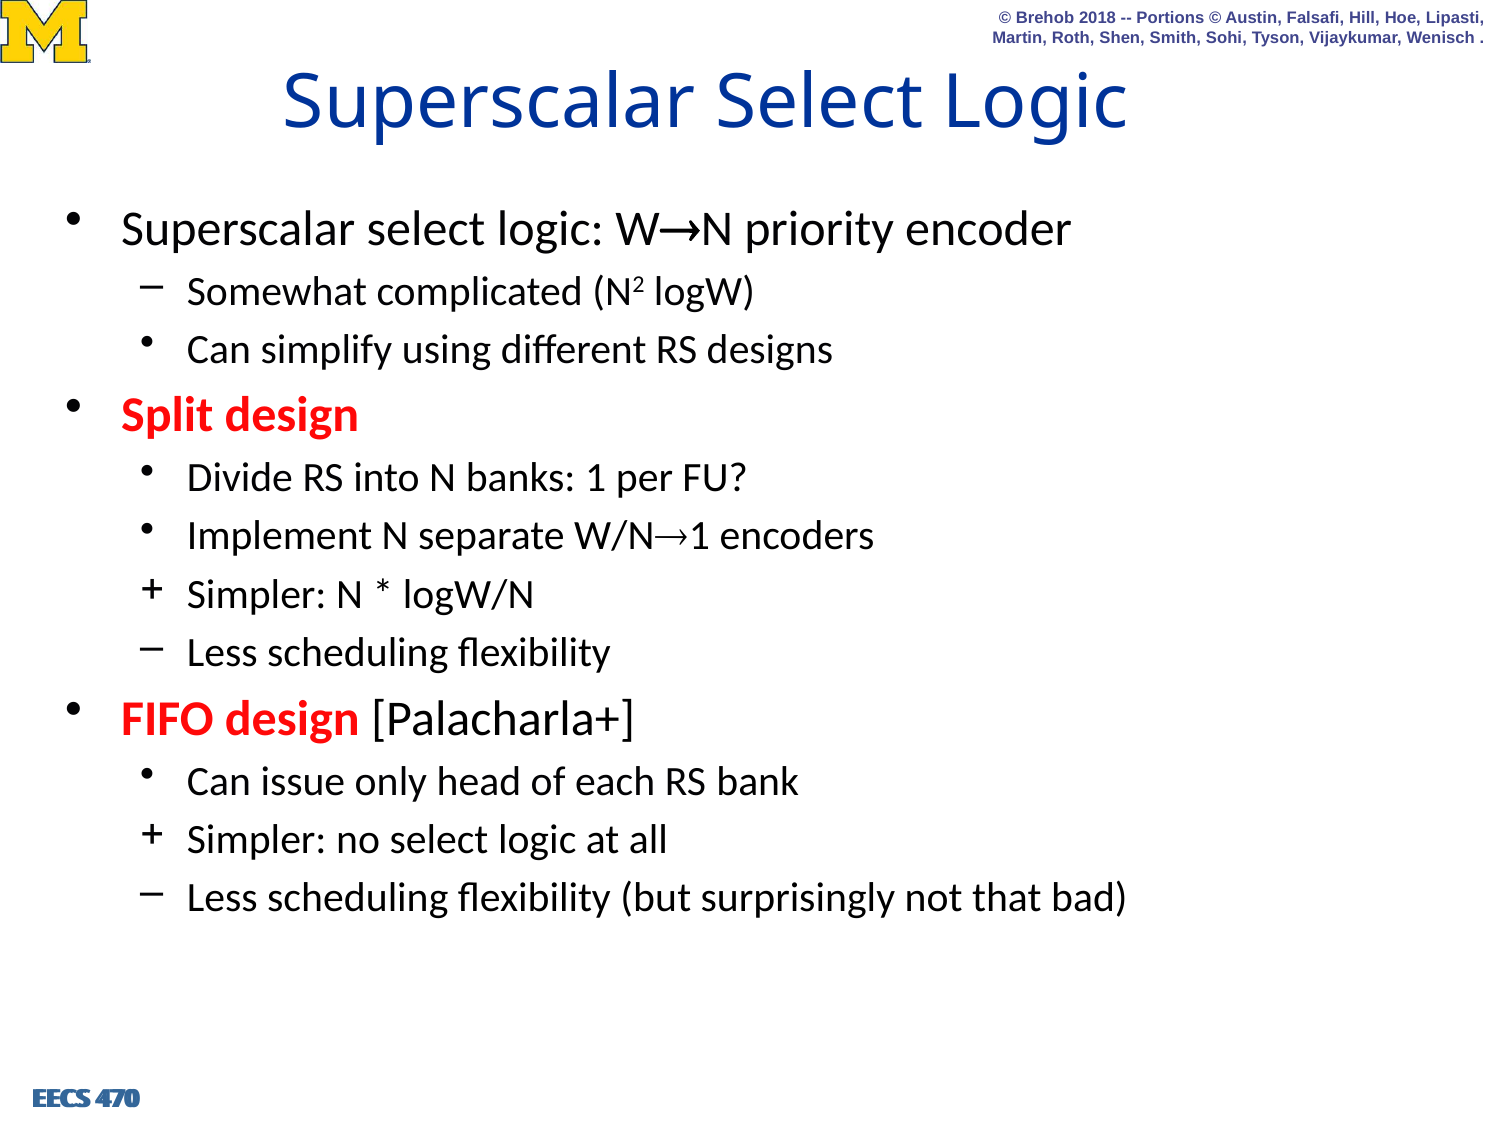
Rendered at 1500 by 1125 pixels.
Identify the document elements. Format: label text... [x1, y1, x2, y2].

title Superscalar Select Logic [49, 37, 1363, 151]
list Superscalar select logic: WN priority encoder Somewhat complicated (N2 logW) Can simplify using different RS designs Split design Divide RS into N banks: 1 per FU? Implement N separate W/N1 encoders Simpler: N * logW/N Less scheduling flexibility FIFO design [Palacharla+] Can issue only head of each RS bank Simpler: no select logic at all Less scheduling flexibility (but surprisingly not that bad) [49, 187, 1451, 1026]
picture [0, 0, 91, 63]
